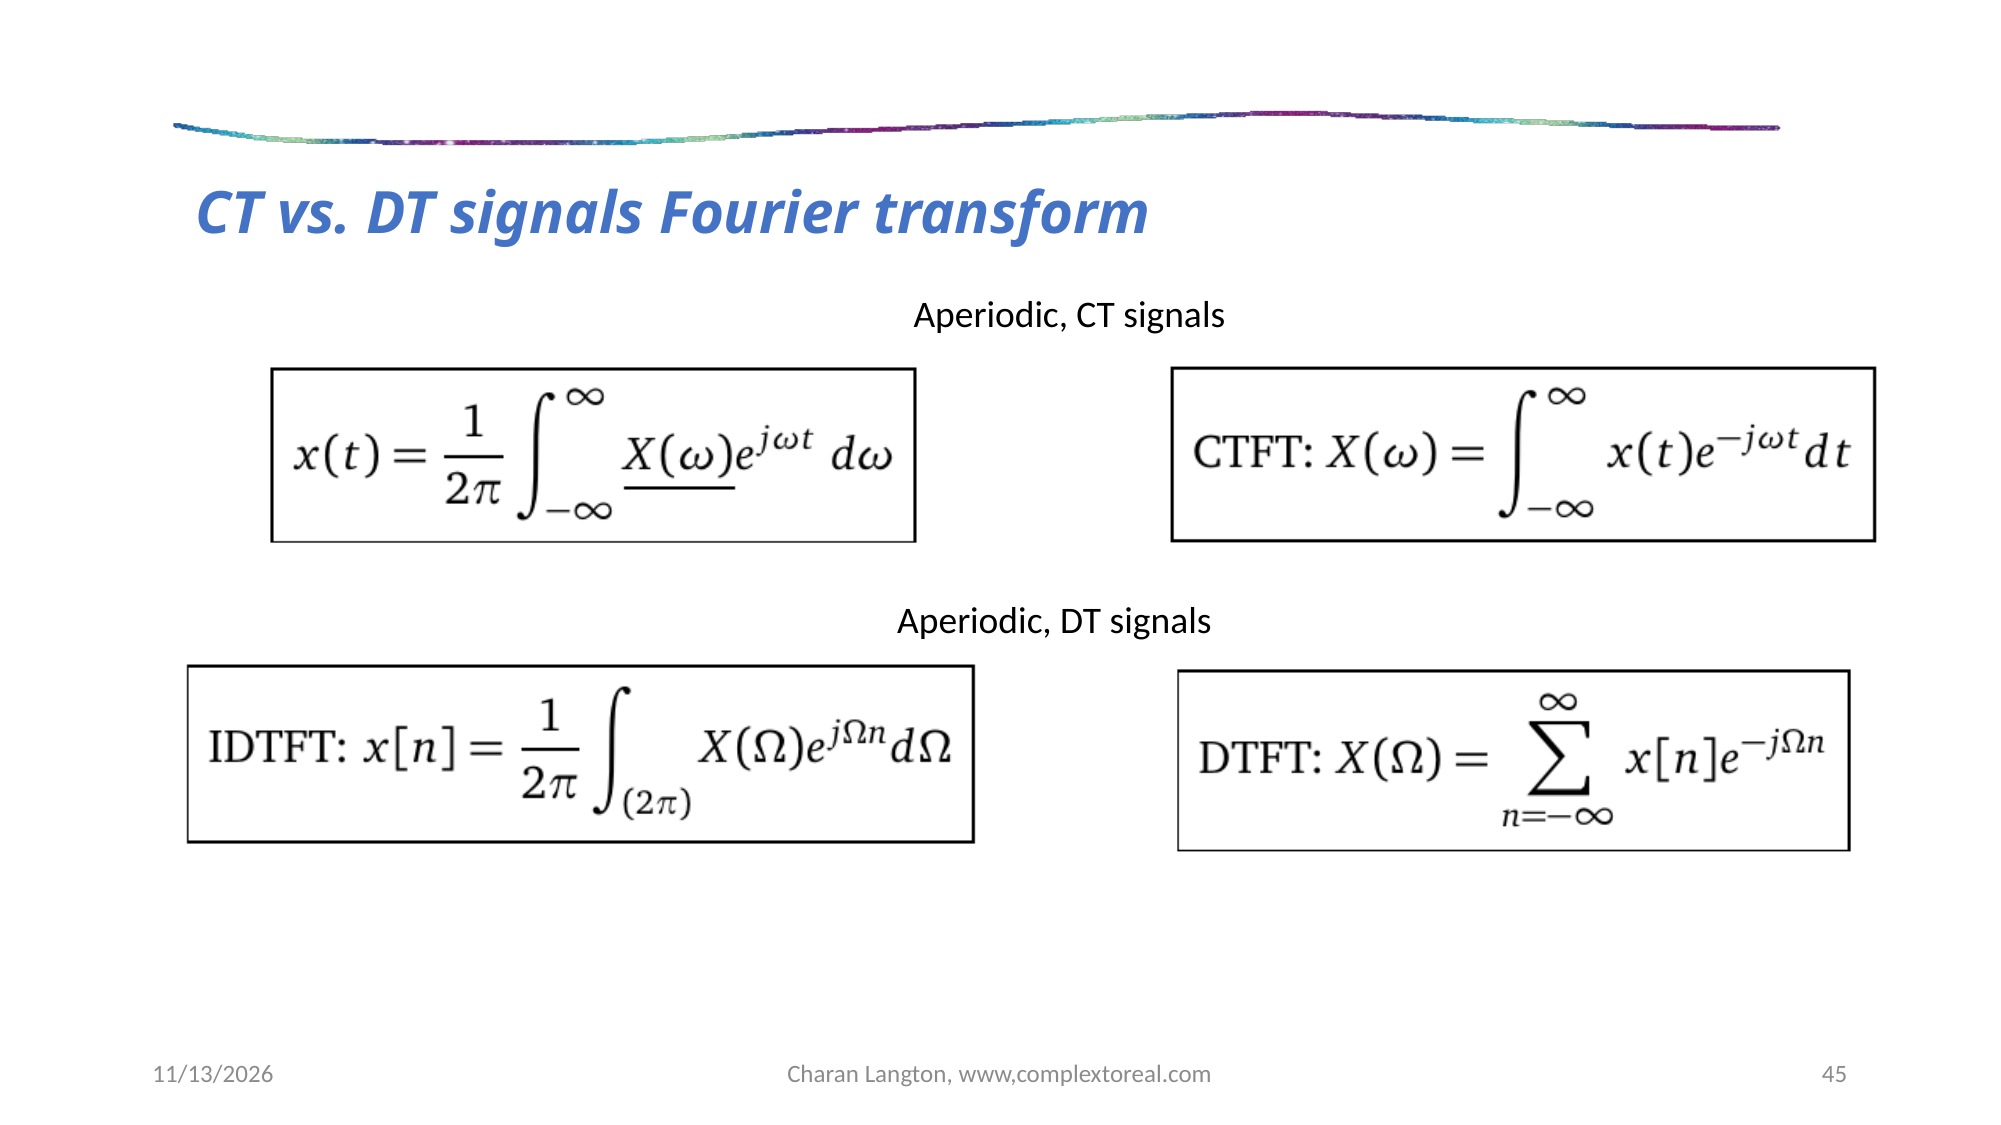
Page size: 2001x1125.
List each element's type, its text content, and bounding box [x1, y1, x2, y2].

picture [166, 105, 1788, 150]
text_box Aperiodic, DT signals [882, 588, 1367, 649]
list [156, 624, 1019, 880]
list CT vs. DT signals Fourier transform [180, 175, 1906, 254]
picture [1124, 312, 1914, 574]
text_box Aperiodic, CT signals [898, 282, 1383, 342]
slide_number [137, 1042, 588, 1103]
picture [1140, 632, 1898, 883]
slide_number 45 [1412, 1042, 1863, 1103]
footer Charan Langton, www,complextoreal.com [662, 1042, 1338, 1103]
picture [205, 338, 970, 580]
